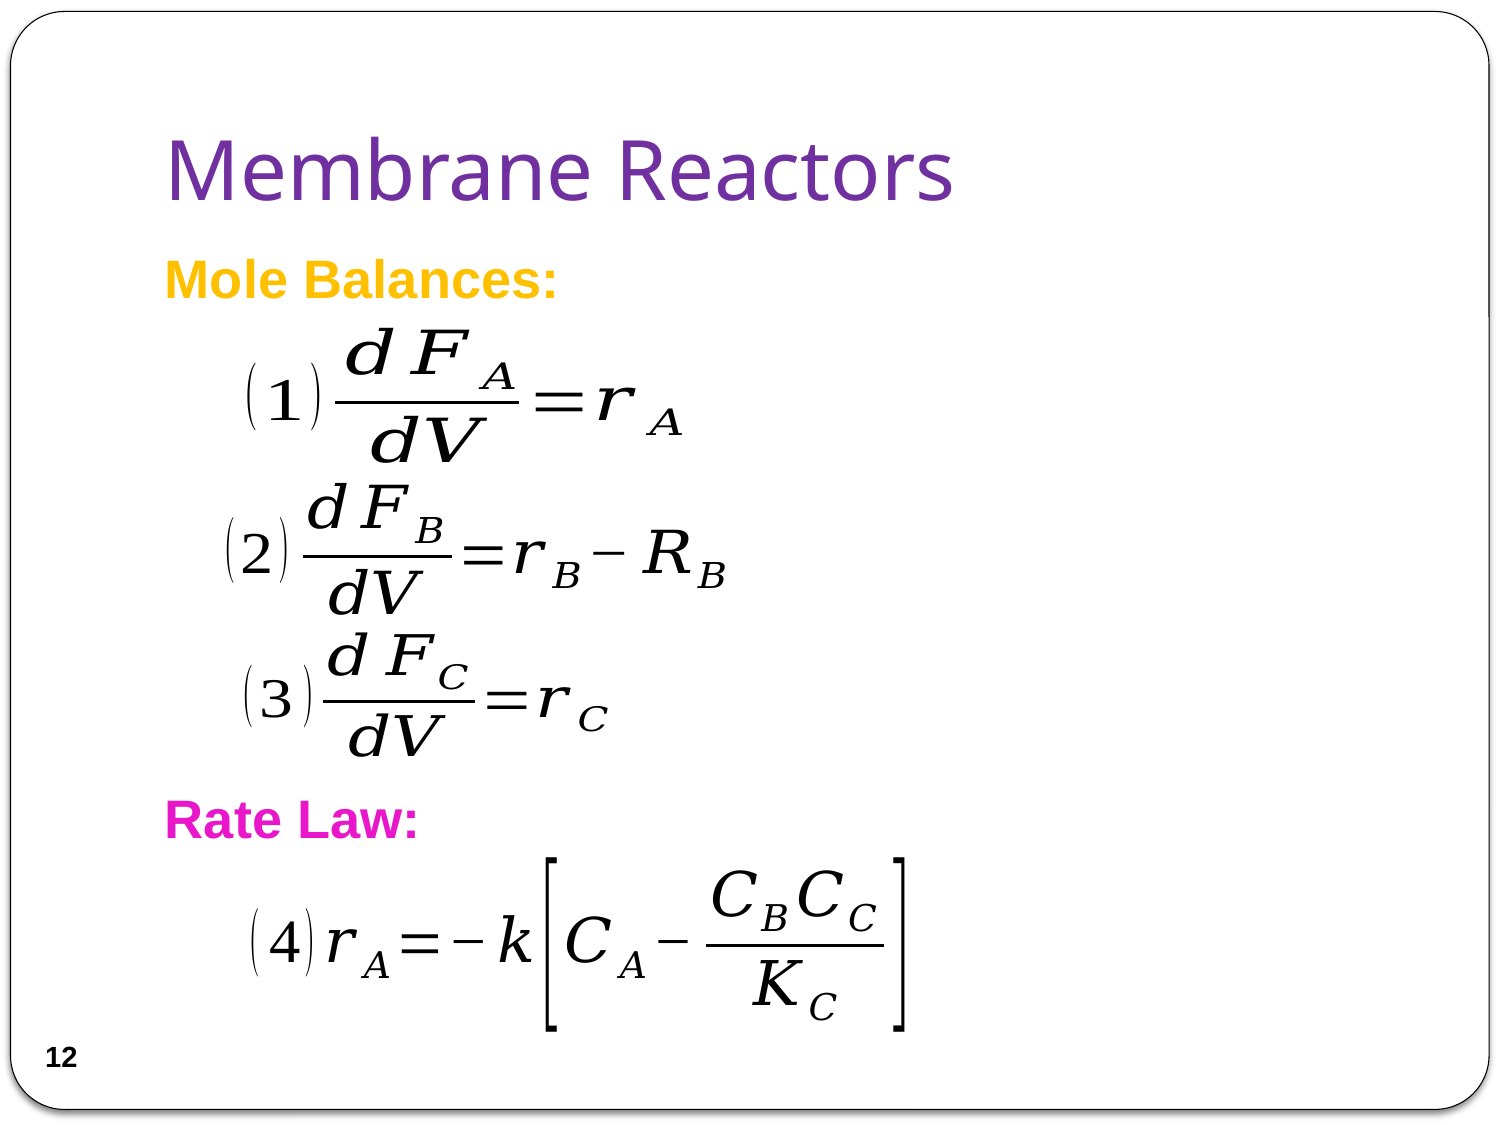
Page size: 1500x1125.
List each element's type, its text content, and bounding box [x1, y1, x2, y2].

title Membrane Reactors [150, 45, 1425, 233]
list Mole Balances: Rate Law: [150, 237, 1425, 988]
slide_number 12 [23, 1018, 99, 1094]
